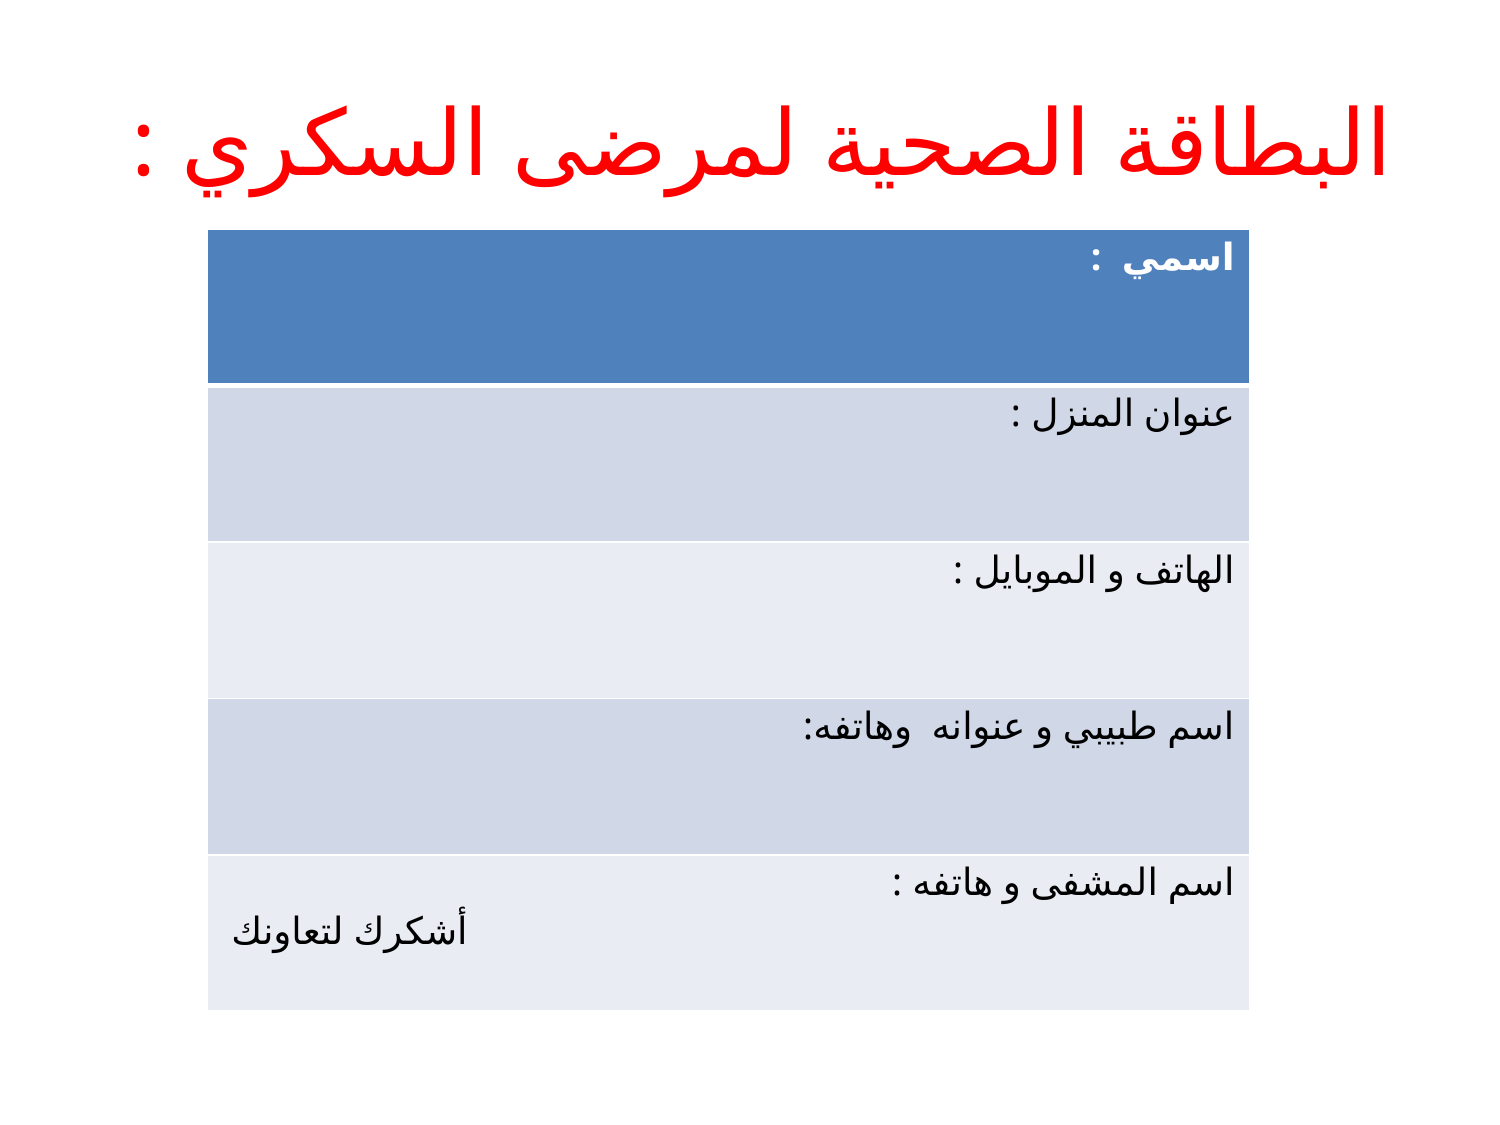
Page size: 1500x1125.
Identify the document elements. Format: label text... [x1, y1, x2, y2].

table_cell اسم المشفى و هاتفه : أشكرك لتعاونك [208, 856, 1249, 1010]
table_cell اسم طبيبي و عنوانه وهاتفه: [208, 699, 1249, 854]
table_cell عنوان المنزل : [208, 388, 1249, 541]
table_cell الهاتف و الموبايل : [208, 543, 1249, 698]
table_header اسمي : [208, 230, 1249, 383]
title البطاقة الصحية لمرضى السكري : [75, 45, 1425, 233]
